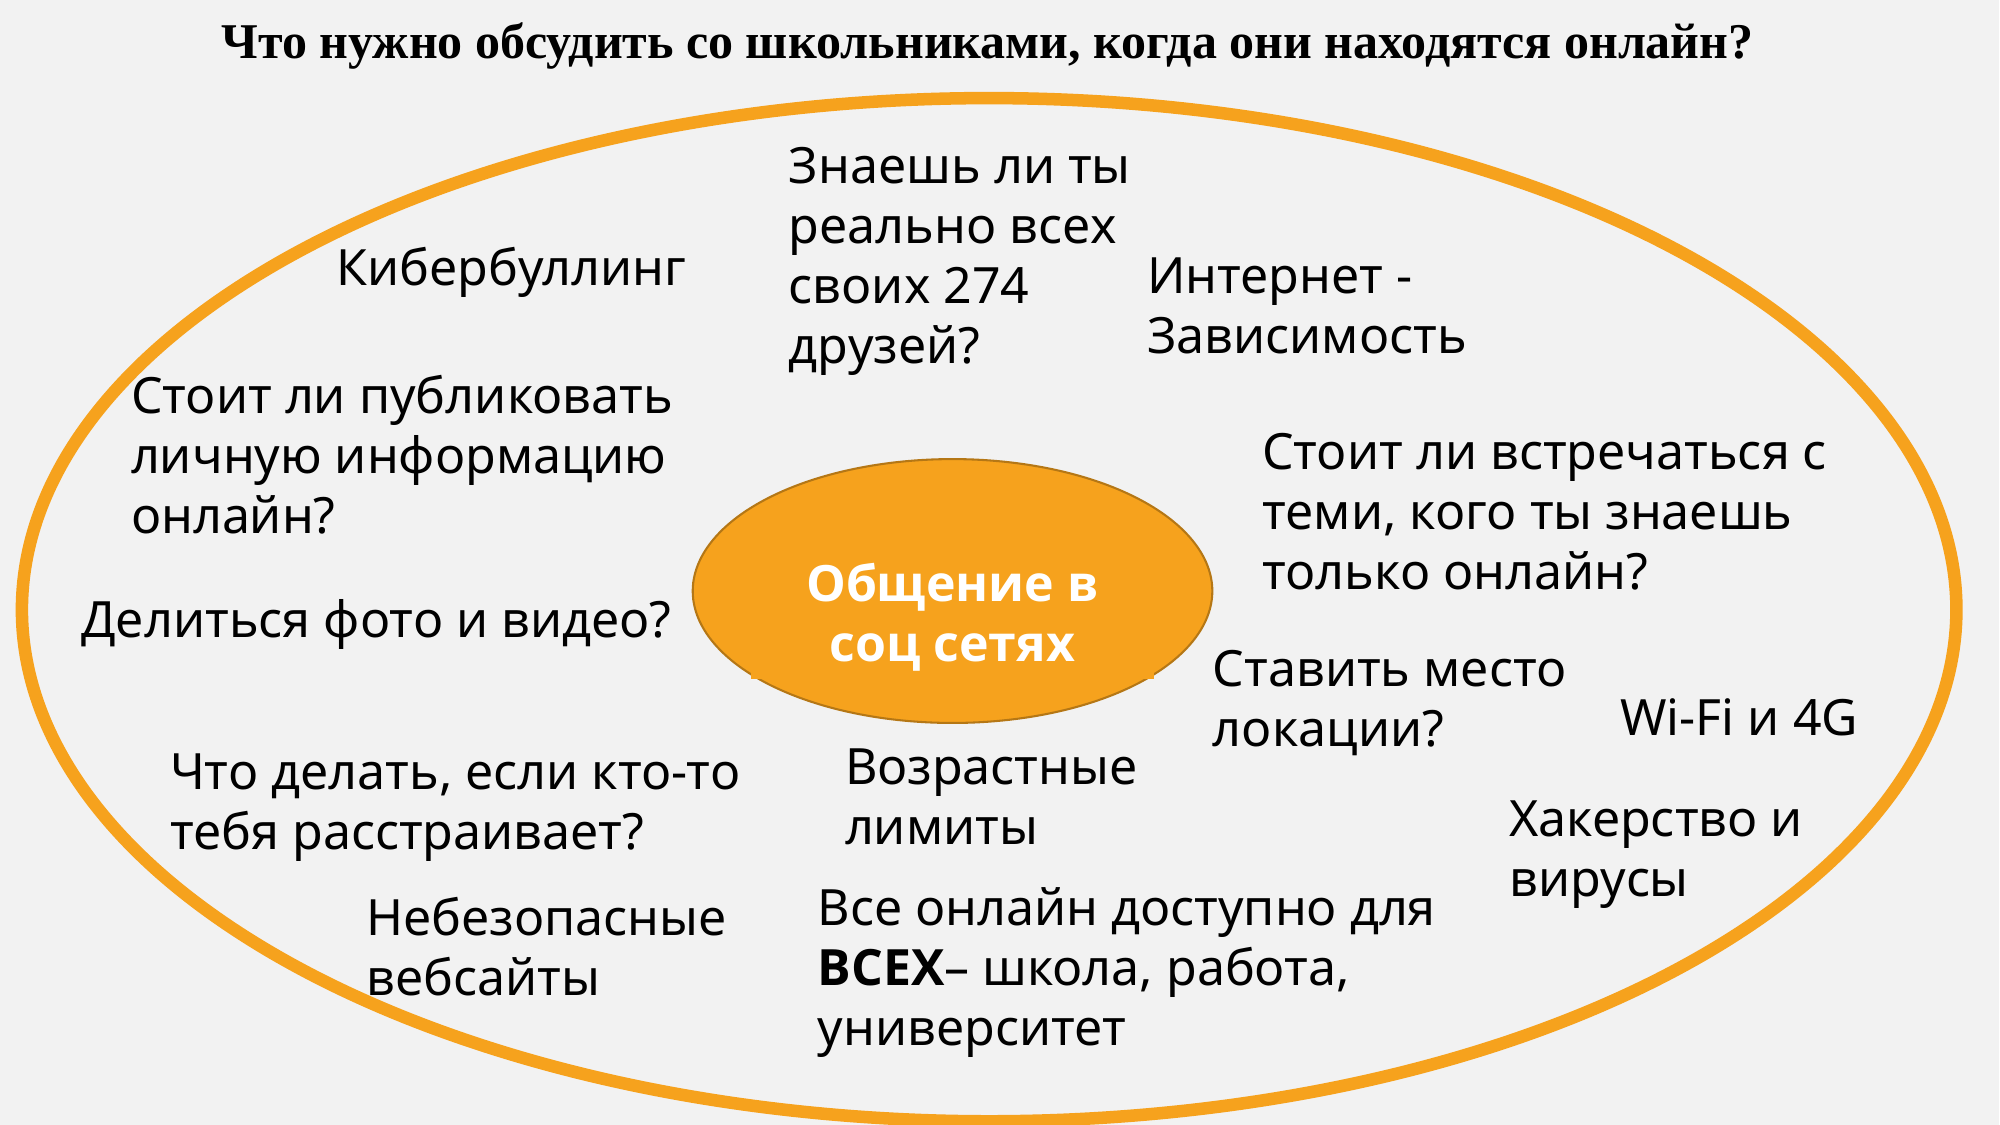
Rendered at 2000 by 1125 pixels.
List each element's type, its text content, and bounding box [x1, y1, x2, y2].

text_box [148, 97, 1958, 868]
text_box Интернет - Зависимость [1132, 236, 1599, 371]
text_box Кибербуллинг [321, 228, 761, 303]
text_box Общение в соц сетях [751, 544, 1154, 679]
text_box Небезопасные вебсайты [351, 878, 792, 1013]
text_box Стоит ли встречаться с теми, кого ты знаешь только онлайн? [1247, 411, 1897, 607]
text_box [756, 679, 1149, 724]
text_box Все онлайн доступно для ВСЕХ– школа, работа, университет [803, 868, 1595, 1063]
text_box Ставить место локации? [1198, 628, 1589, 764]
text_box [692, 458, 1214, 676]
text_box Делиться фото и видео? [66, 580, 697, 655]
text_box Стоит ли публиковать личную информацию онлайн? [116, 355, 717, 551]
text_box Хакерство и вирусы [1494, 779, 1935, 914]
text_box Знаешь ли ты реально всех своих 274 друзей? [774, 126, 1240, 382]
text_box [1595, 914, 1769, 1010]
text_box Что делать, если кто-то тебя расстраивает? [155, 732, 831, 868]
text_box Что нужно обсудить со школьниками, когда они находятся онлайн? [155, 1, 1833, 77]
text_box Возрастные лимиты [830, 726, 1221, 862]
text_box Wi-Fi и 4G [1605, 677, 1972, 753]
text_box [20, 388, 1442, 1123]
